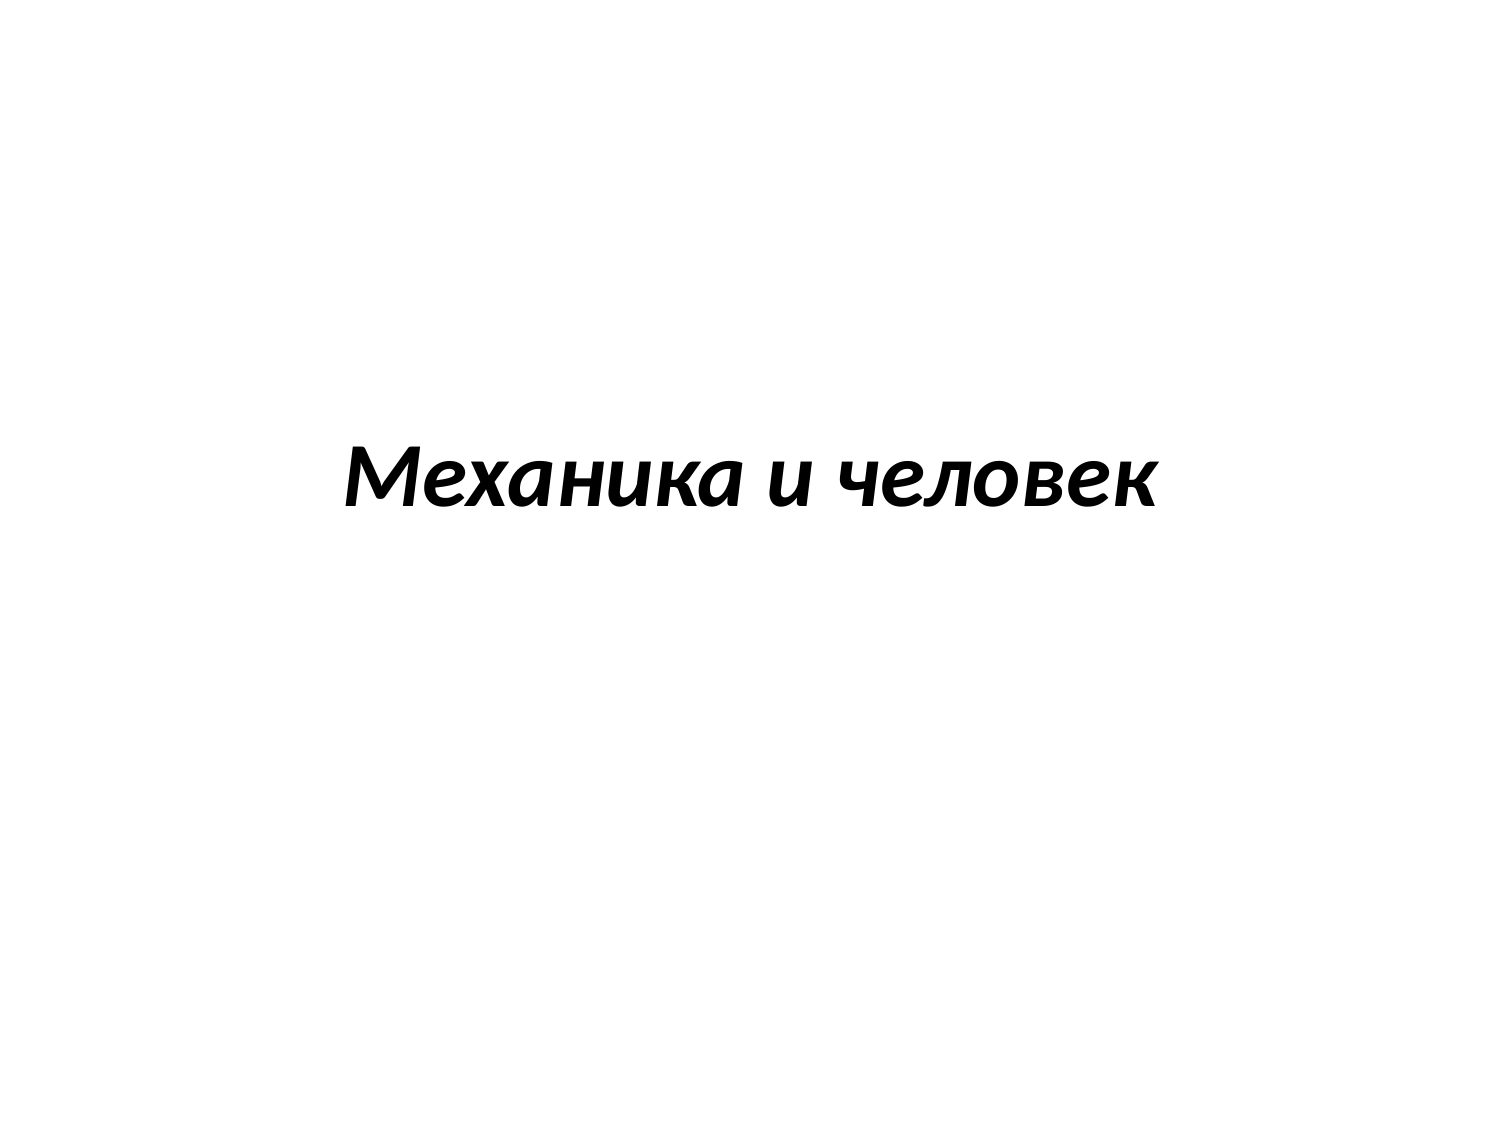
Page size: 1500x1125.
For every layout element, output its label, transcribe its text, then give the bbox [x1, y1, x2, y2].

title Механика и человек [112, 349, 1388, 591]
